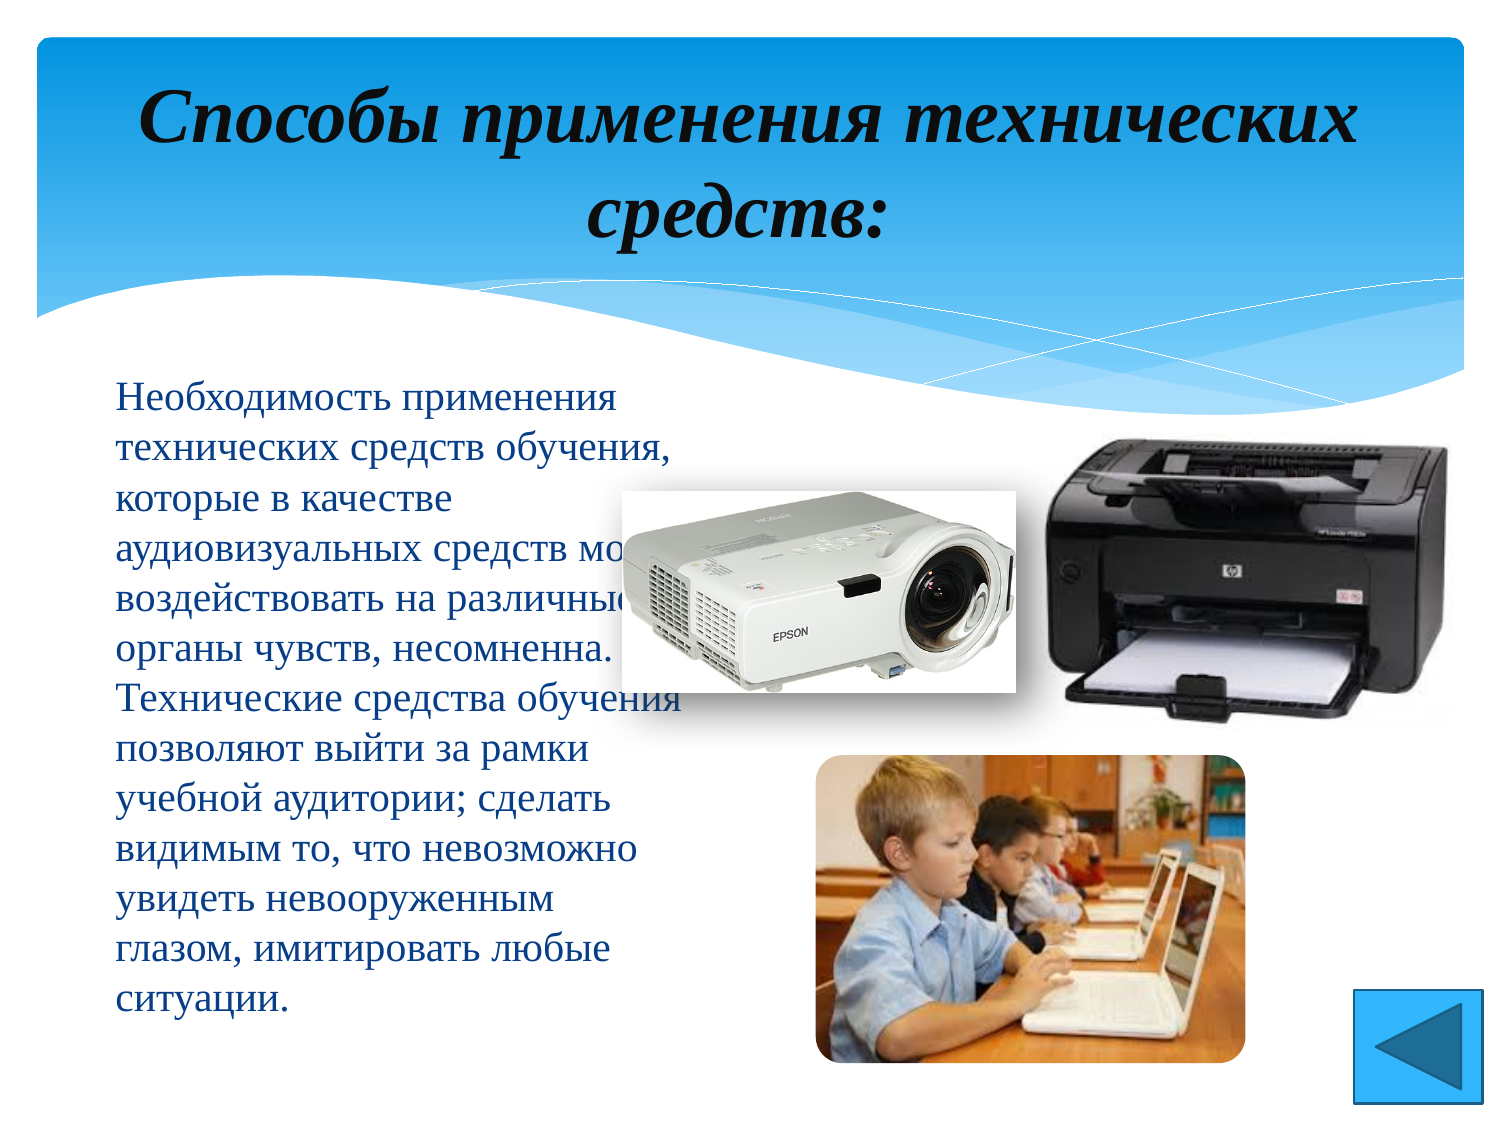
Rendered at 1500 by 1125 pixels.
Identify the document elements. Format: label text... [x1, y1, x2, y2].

text_box [1353, 989, 1484, 1105]
title Способы применения технических средств: [75, 55, 1425, 261]
picture [621, 491, 1017, 693]
picture [1039, 432, 1455, 730]
list Необходимость применения технических средств обучения, которые в качестве аудиовизуальных средств могут воздействовать на различные органы чувств, несомненна. Технические средства обучения позволяют выйти за рамки учебной аудитории; сделать видимым то, что невозможно увидеть невооруженным глазом, имитировать любые ситуации. [100, 361, 703, 1047]
picture [815, 754, 1246, 1064]
